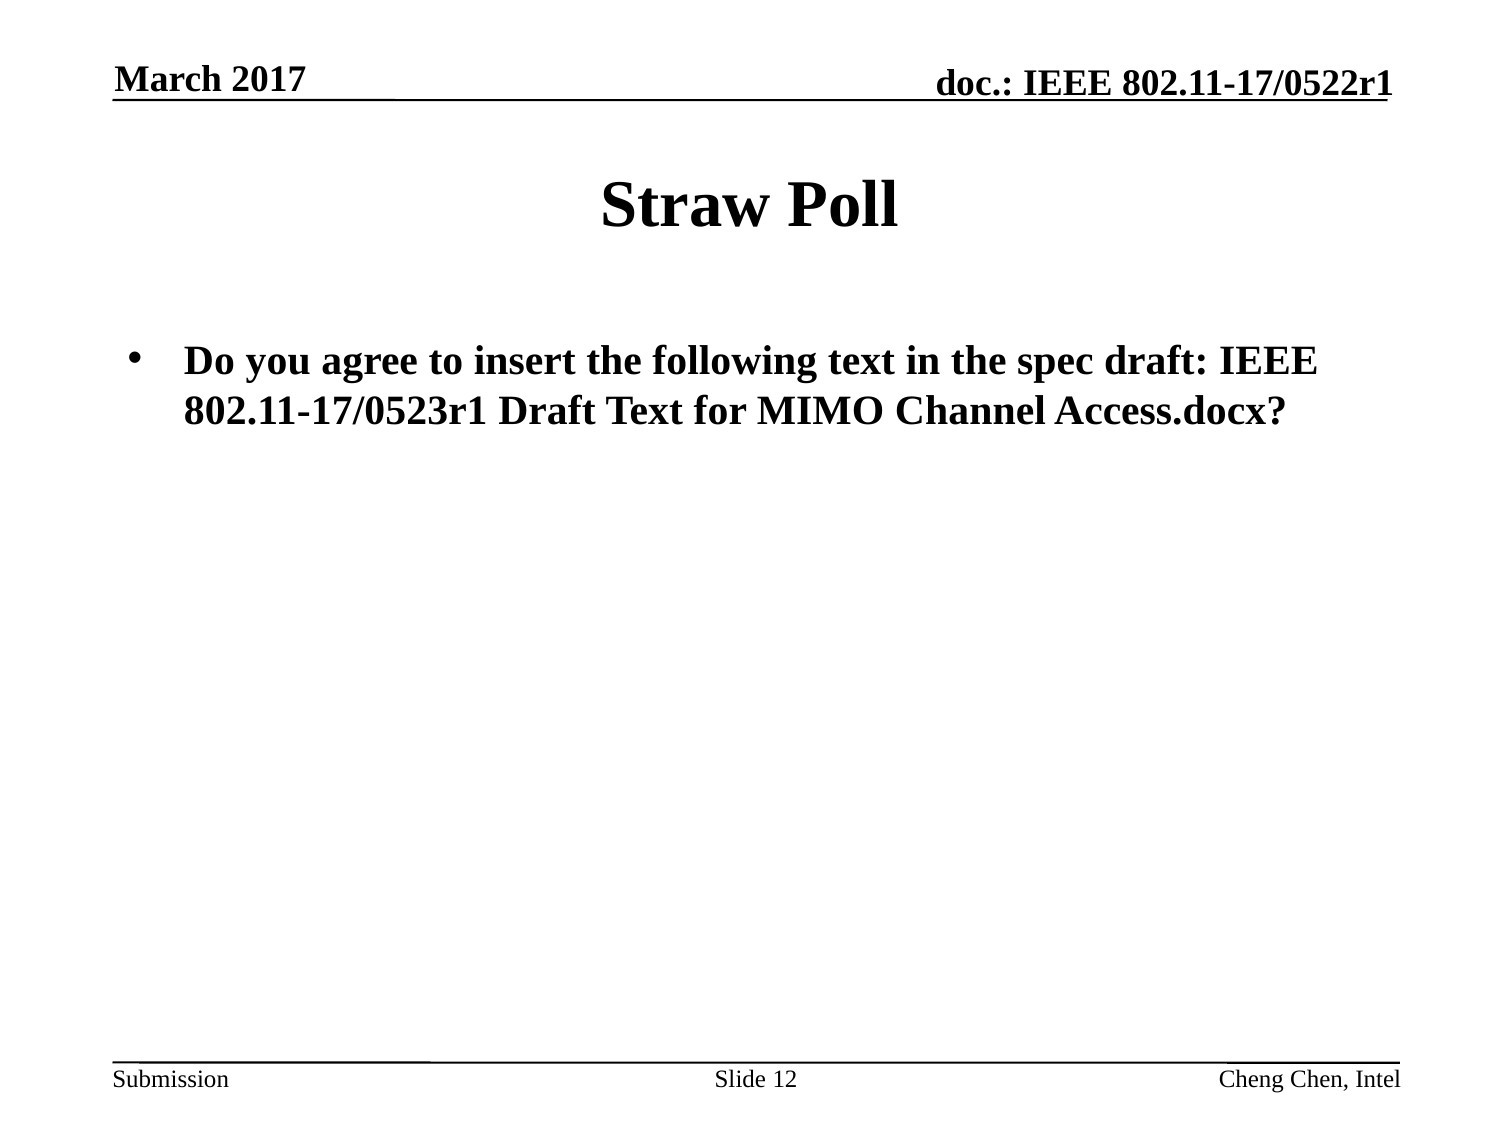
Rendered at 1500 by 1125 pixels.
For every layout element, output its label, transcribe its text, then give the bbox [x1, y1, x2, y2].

footer Cheng Chen, Intel [878, 1061, 1402, 1093]
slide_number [114, 54, 423, 100]
slide_number Slide 12 [712, 1061, 800, 1123]
title Straw Poll [112, 112, 1388, 288]
list Do you agree to insert the following text in the spec draft: IEEE 802.11-17/0523r1 Draft Text for MIMO Channel Access.docx? [112, 324, 1388, 1000]
